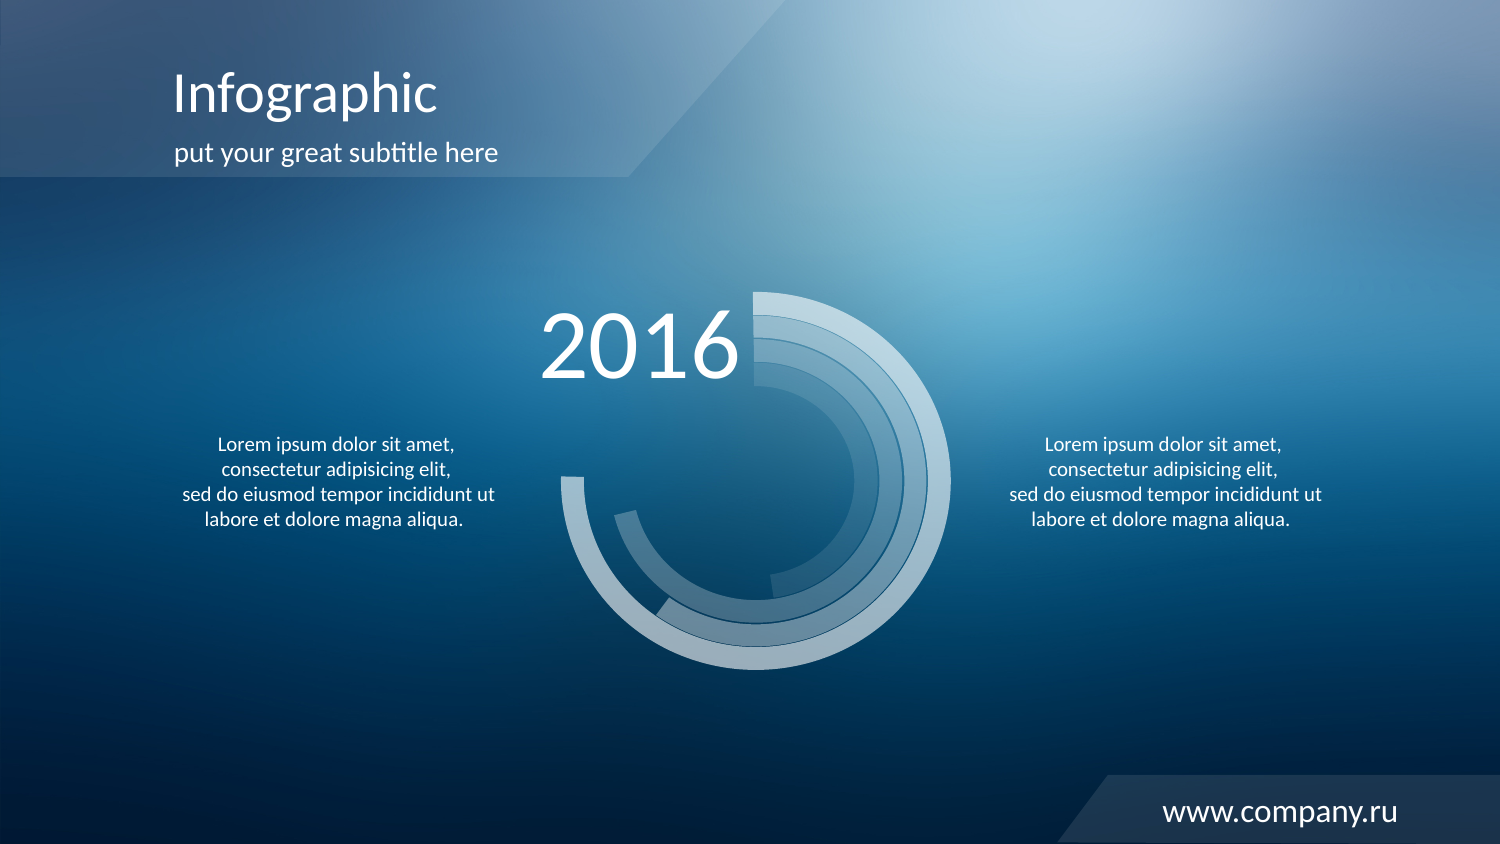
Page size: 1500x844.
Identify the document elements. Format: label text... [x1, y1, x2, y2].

picture [0, 0, 1500, 844]
text_box www.company.ru [1055, 772, 1500, 844]
text_box Lorem ipsum dolor sit amet, consectetur adipisicing elit, sed do eiusmod tempor incididunt ut labore et dolore magna aliqua. [159, 422, 514, 538]
text_box [558, 289, 953, 673]
text_box [655, 318, 925, 644]
text_box Lorem ipsum dolor sit amet, consectetur adipisicing elit, sed do eiusmod tempor incididunt ut labore et dolore magna aliqua. [986, 422, 1341, 538]
text_box 2016 [523, 271, 757, 406]
text_box [612, 340, 902, 622]
text_box [0, 0, 788, 179]
text_box [757, 364, 877, 596]
text_box Infographic [158, 46, 454, 132]
text_box put your great subtitle here [159, 126, 514, 177]
